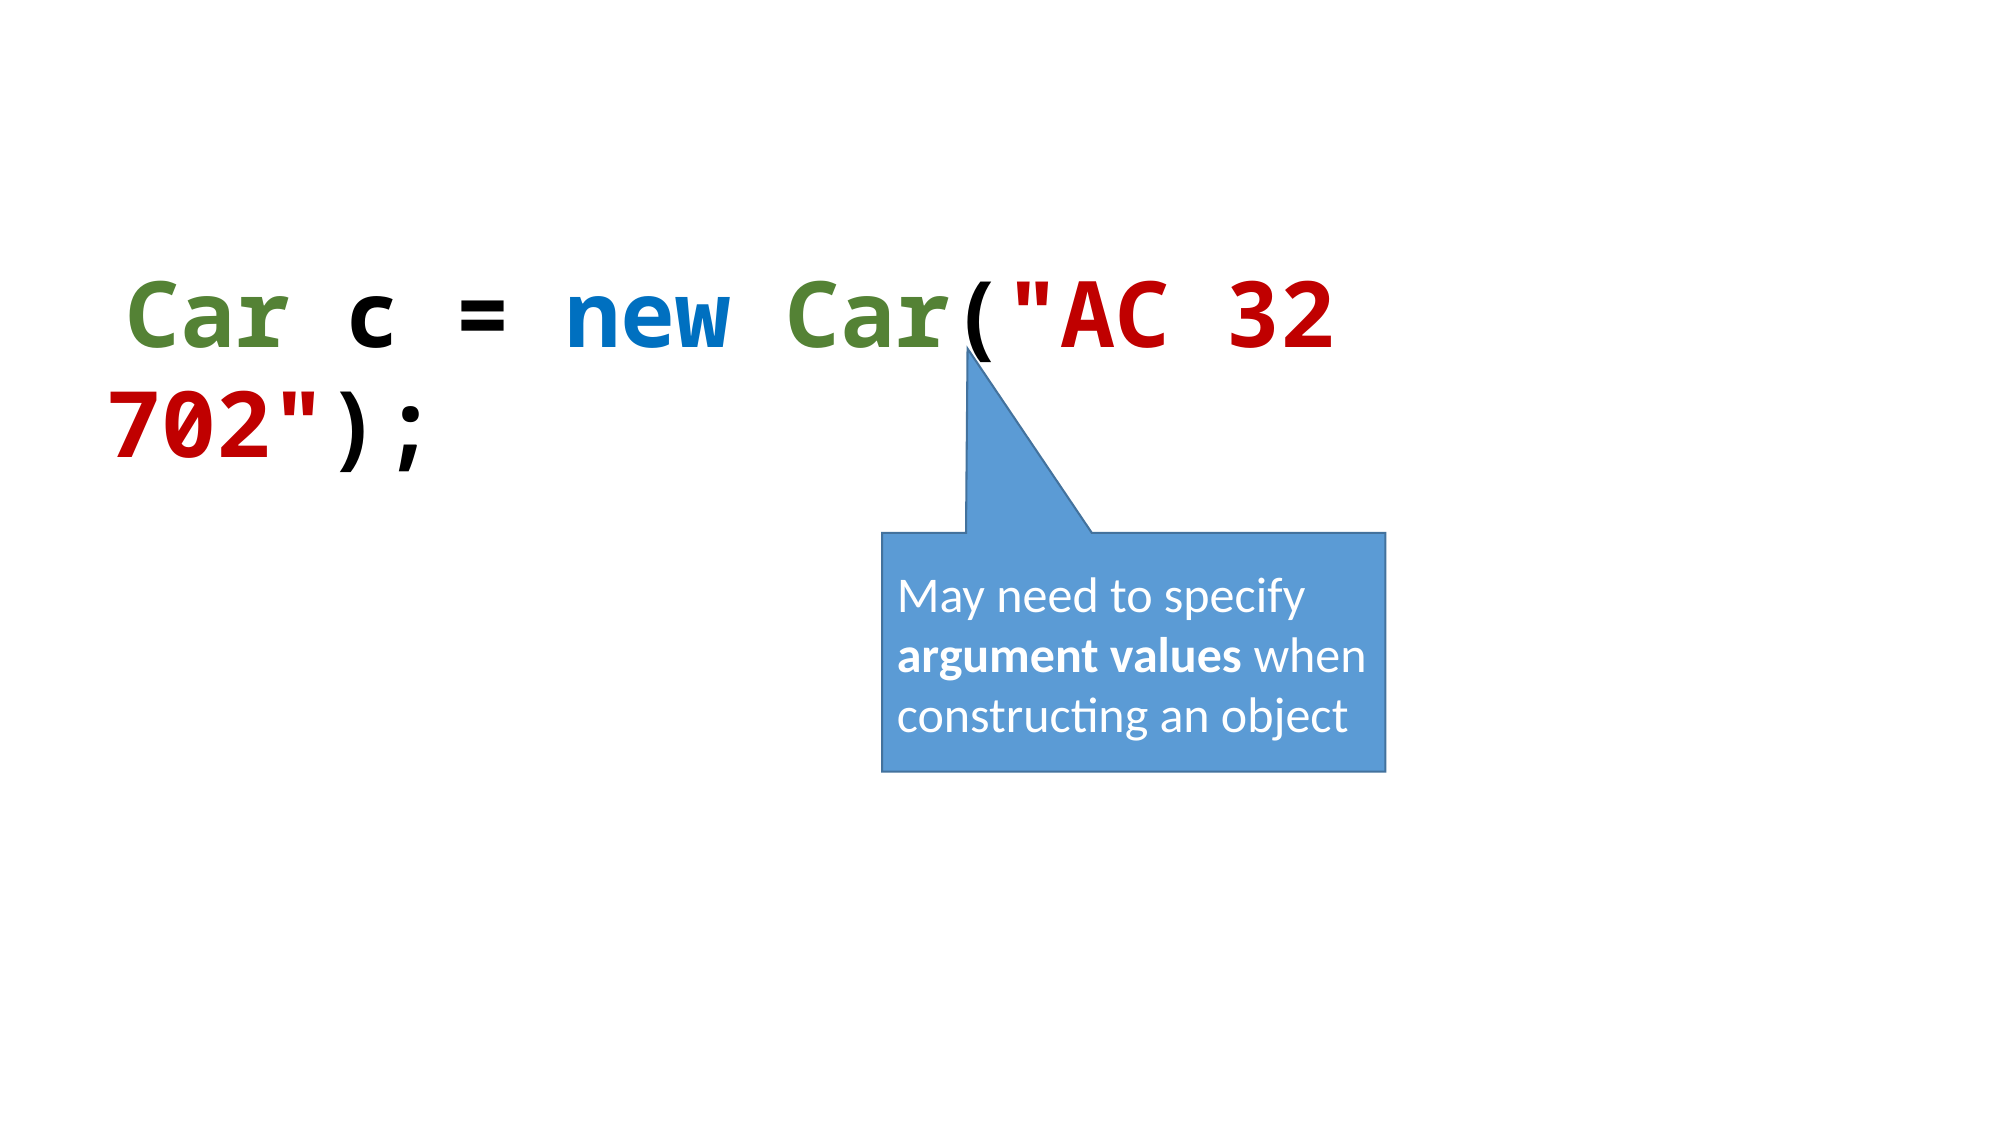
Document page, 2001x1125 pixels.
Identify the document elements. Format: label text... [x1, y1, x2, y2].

text_box Car c = new Car("AC 32 702"); [91, 248, 1632, 483]
text_box May need to specify argument values when constructing an object [881, 345, 1387, 773]
